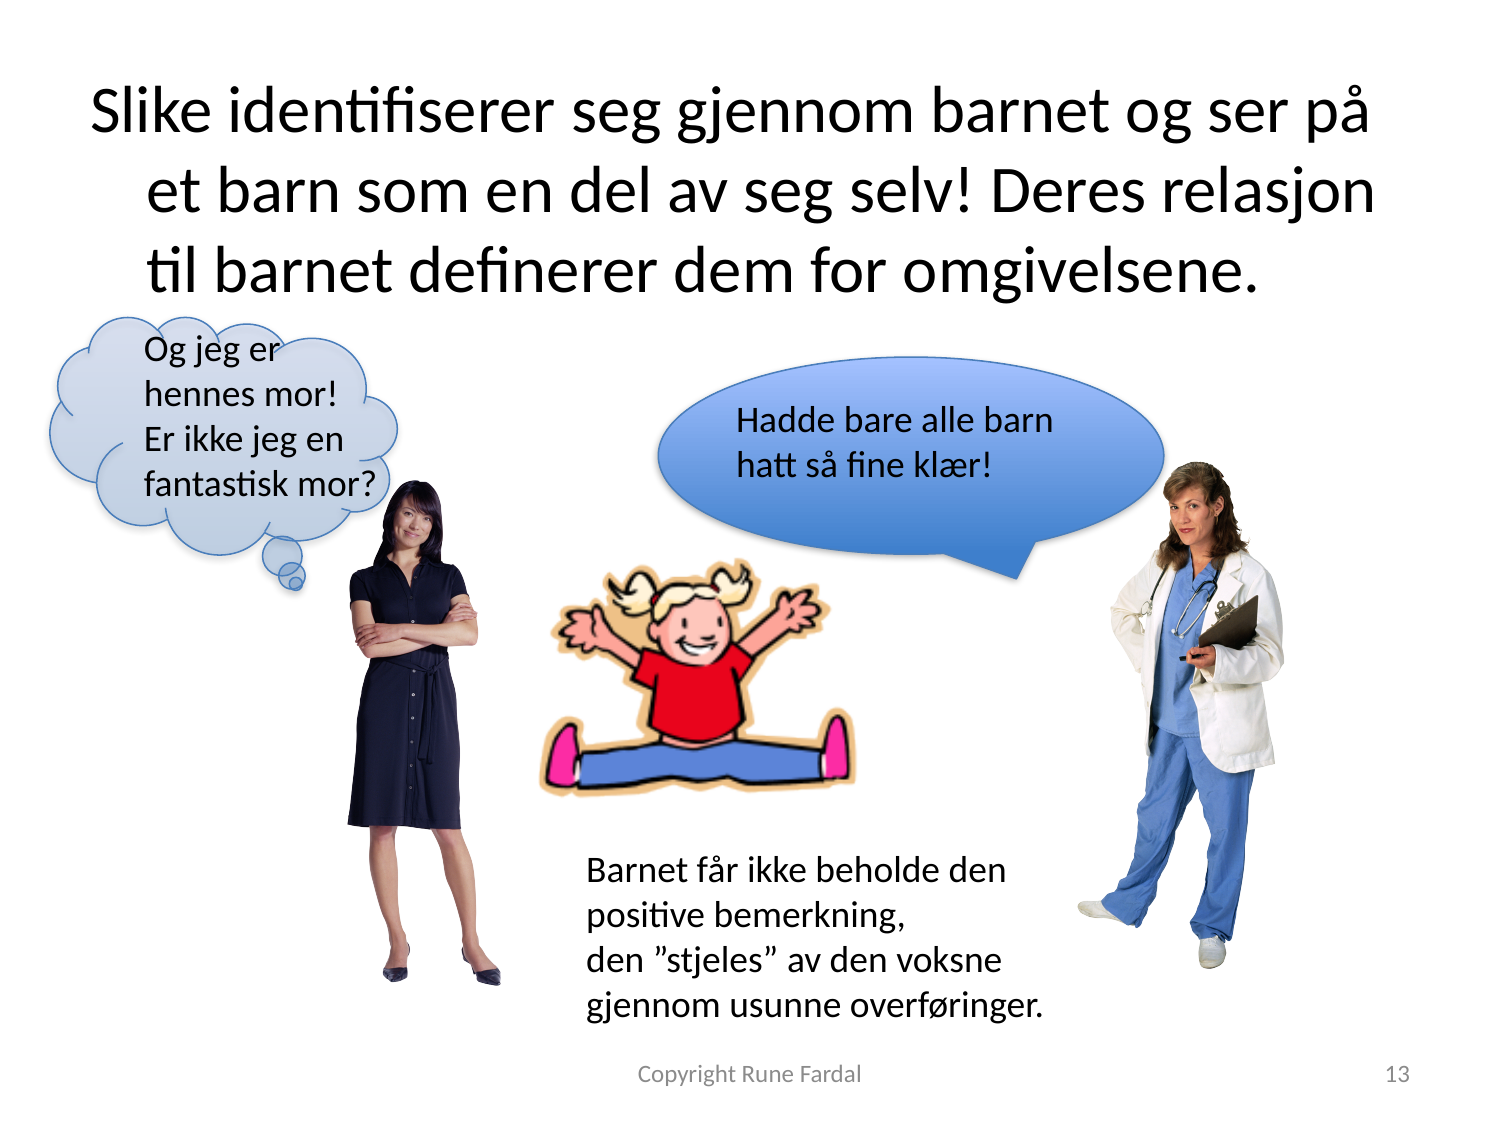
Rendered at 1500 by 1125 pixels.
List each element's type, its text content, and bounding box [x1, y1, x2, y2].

text_box [49, 316, 335, 592]
text_box [393, 411, 399, 447]
text_box Hadde bare alle barn hatt så fine klær! [721, 388, 1078, 493]
slide_number 13 [1074, 1042, 1425, 1103]
text_box Barnet får ikke beholde den positive bemerkning, den ”stjeles” av den voksne gjennom usunne overføringer. [571, 837, 1060, 1033]
text_box Og jeg er hennes mor! Er ikke jeg en fantastisk mor? [129, 316, 393, 512]
picture [1074, 458, 1289, 971]
text_box [657, 389, 1069, 580]
text_box [725, 356, 1165, 457]
picture [340, 477, 504, 990]
footer Copyright Rune Fardal [512, 1042, 988, 1103]
picture [537, 553, 862, 803]
list Slike identifiserer seg gjennom barnet og ser på et barn som en del av seg selv! Deres relasjon til barnet definerer dem for omgivelsene. [75, 58, 1425, 1064]
